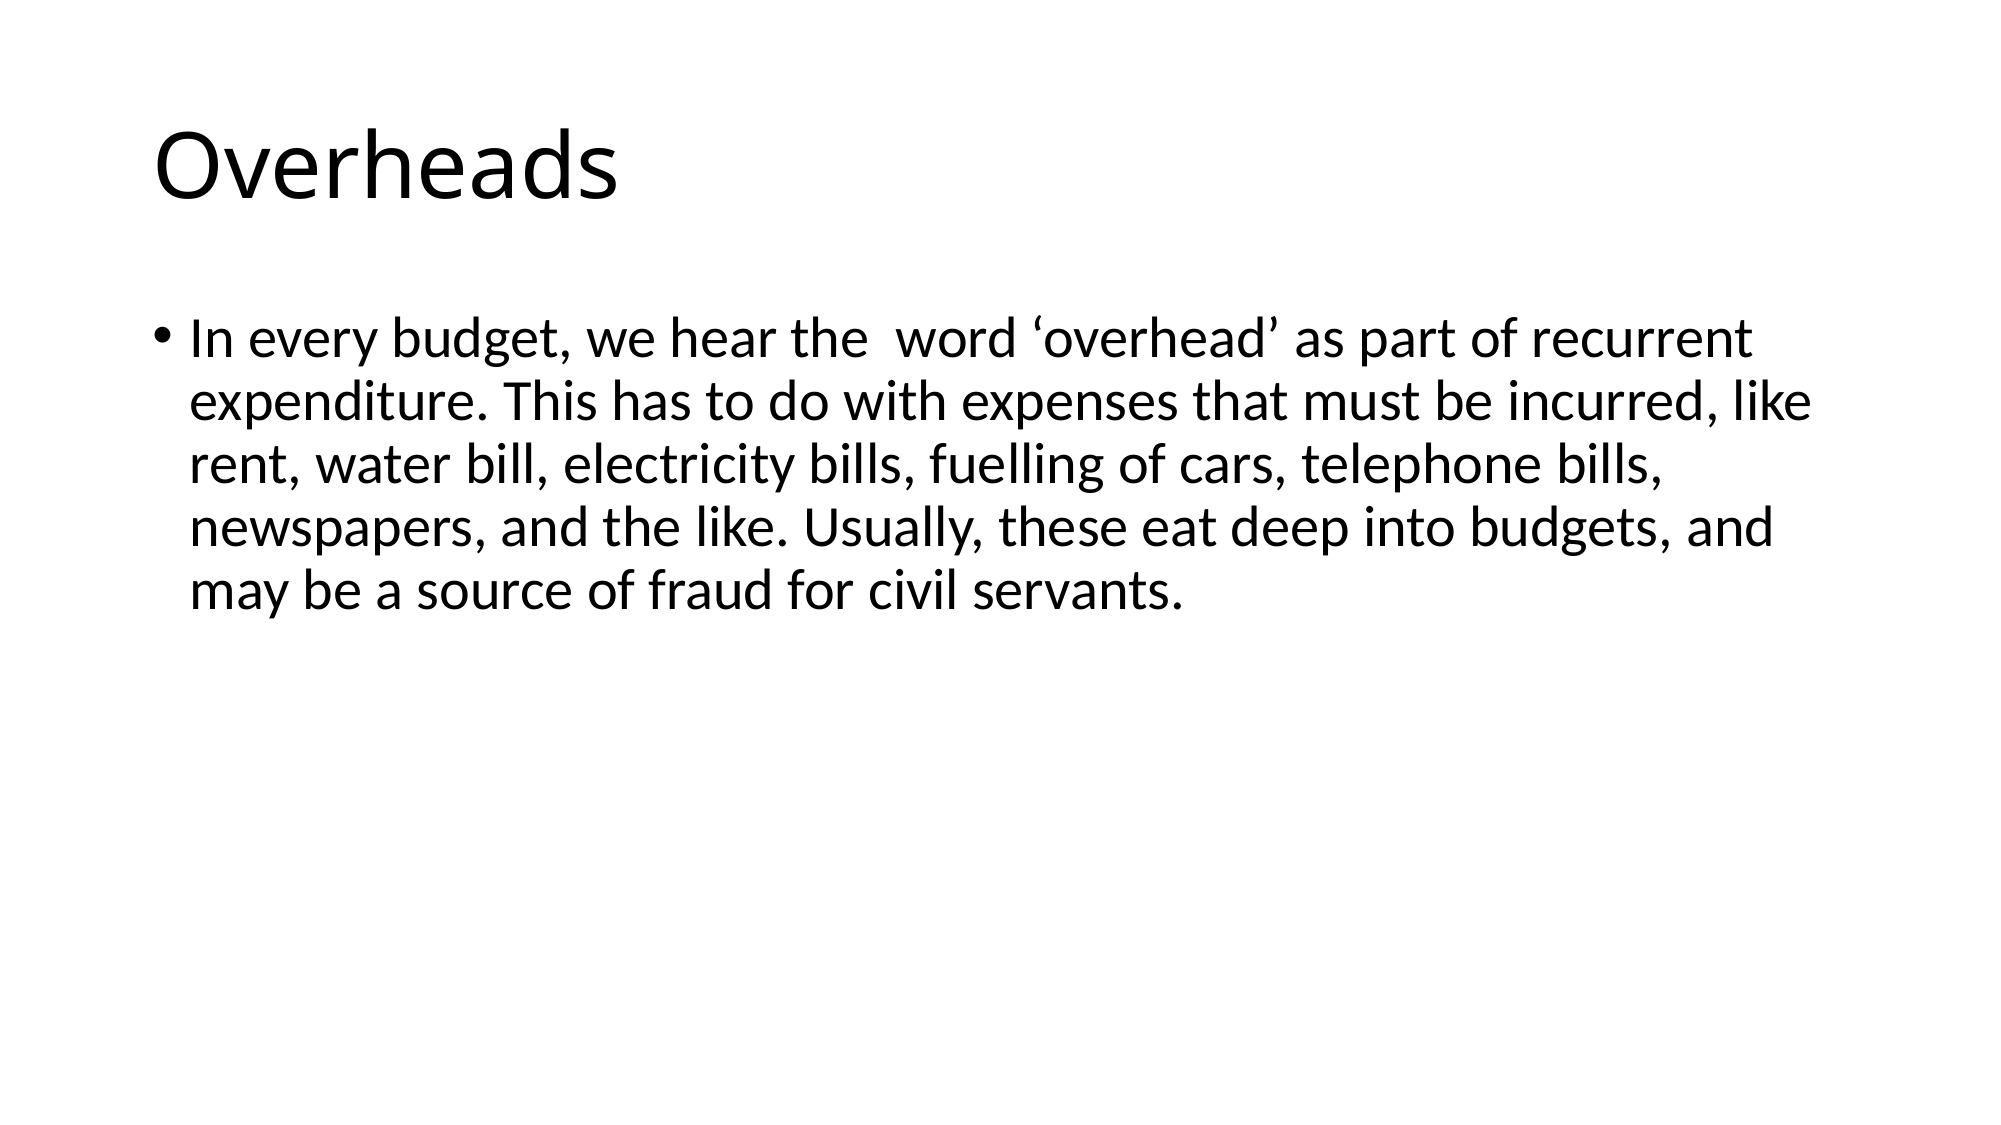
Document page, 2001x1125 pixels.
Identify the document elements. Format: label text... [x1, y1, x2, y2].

title Overheads [137, 59, 1863, 278]
list In every budget, we hear the word ‘overhead’ as part of recurrent expenditure. This has to do with expenses that must be incurred, like rent, water bill, electricity bills, fuelling of cars, telephone bills, newspapers, and the like. Usually, these eat deep into budgets, and may be a source of fraud for civil servants. [137, 299, 1863, 1014]
